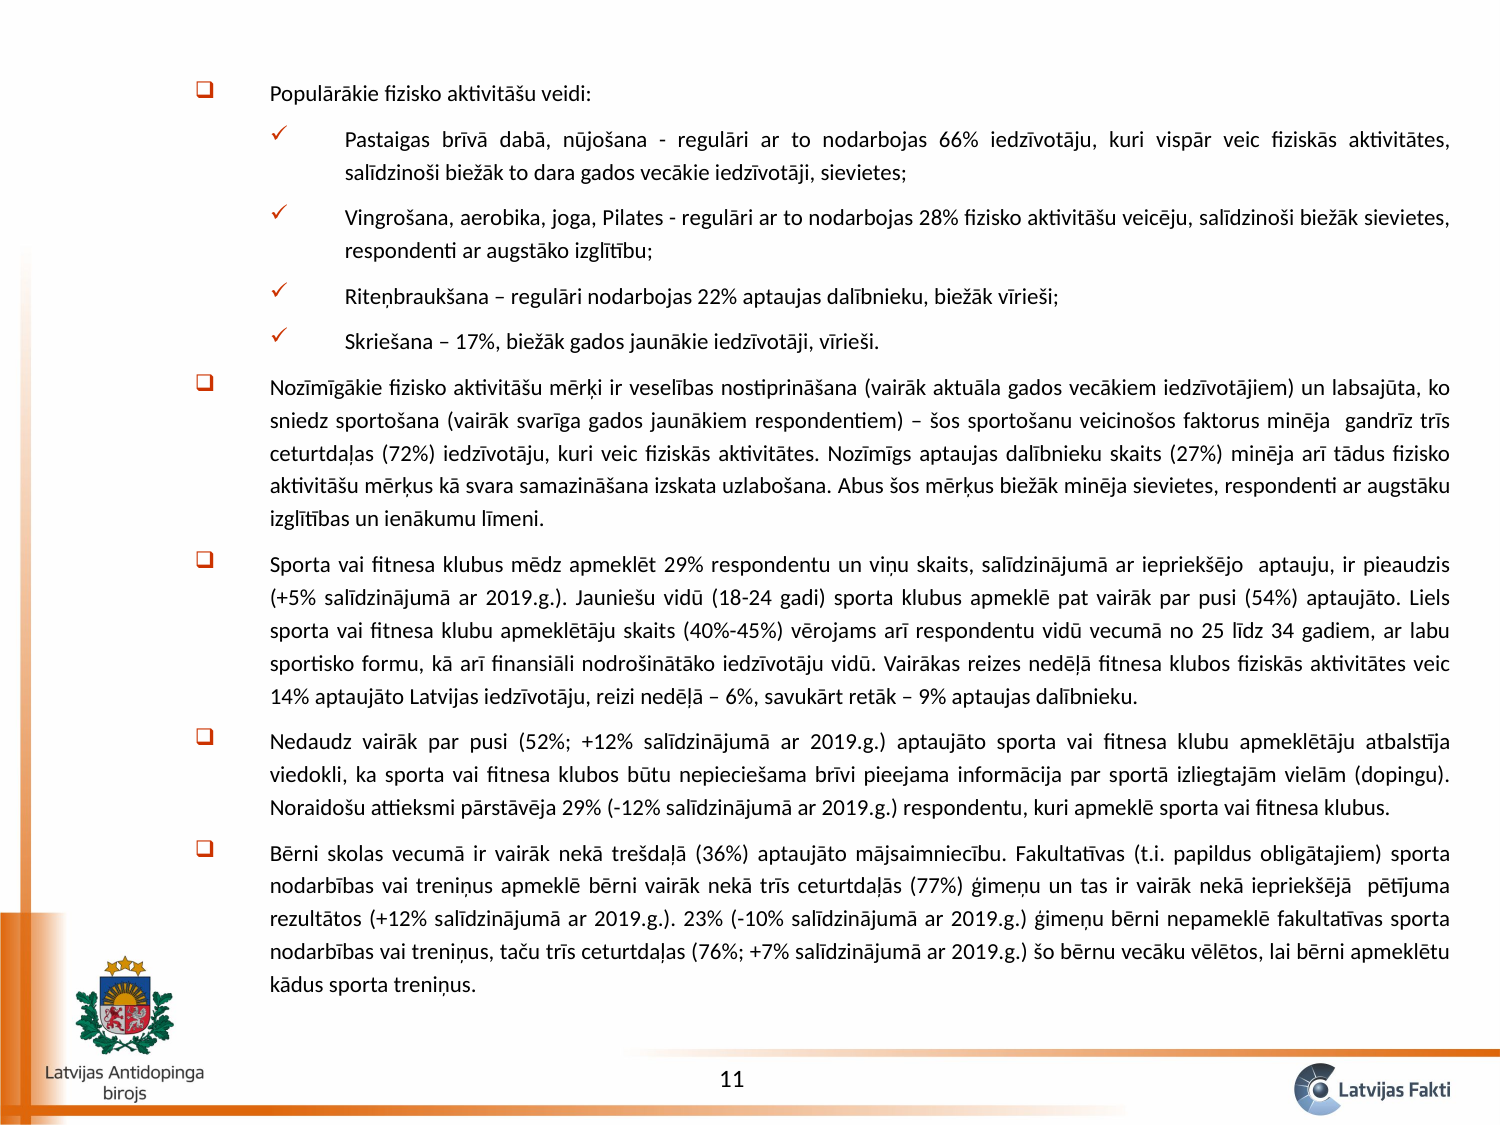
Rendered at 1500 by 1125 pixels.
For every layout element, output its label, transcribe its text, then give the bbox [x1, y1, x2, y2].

text_box Populārākie fizisko aktivitāšu veidi: Pastaigas brīvā dabā, nūjošana - regulāri ar to nodarbojas 66% iedzīvotāju, kuri vispār veic fiziskās aktivitātes, salīdzinoši biežāk to dara gados vecākie iedzīvotāji, sievietes; Vingrošana, aerobika, joga, Pilates - regulāri ar to nodarbojas 28% fizisko aktivitāšu veicēju, salīdzinoši biežāk sievietes, respondenti ar augstāko izglītību; Riteņbraukšana – regulāri nodarbojas 22% aptaujas dalībnieku, biežāk vīrieši; Skriešana – 17%, biežāk gados jaunākie iedzīvotāji, vīrieši. Nozīmīgākie fizisko aktivitāšu mērķi ir veselības nostiprināšana (vairāk aktuāla gados vecākiem iedzīvotājiem) un labsajūta, ko sniedz sportošana (vairāk svarīga gados jaunākiem respondentiem) – šos sportošanu veicinošos faktorus minēja gandrīz trīs ceturtdaļas (72%) iedzīvotāju, kuri veic fiziskās aktivitātes. Nozīmīgs aptaujas dalībnieku skaits (27%) minēja arī tādus fizisko aktivitāšu mērķus kā svara samazināšana izskata uzlabošana. Abus šos mērķus biežāk minēja sievietes, respondenti ar augstāku izglītības un ienākumu līmeni. Sporta vai fitnesa klubus mēdz apmeklēt 29% respondentu un viņu skaits, salīdzinājumā ar iepriekšējo aptauju, ir pieaudzis (+5% salīdzinājumā ar 2019.g.). Jauniešu vidū (18-24 gadi) sporta klubus apmeklē pat vairāk par pusi (54%) aptaujāto. Liels sporta vai fitnesa klubu apmeklētāju skaits (40%-45%) vērojams arī respondentu vidū vecumā no 25 līdz 34 gadiem, ar labu sportisko formu, kā arī finansiāli nodrošinātāko iedzīvotāju vidū. Vairākas reizes nedēļā fitnesa klubos fiziskās aktivitātes veic 14% aptaujāto Latvijas iedzīvotāju, reizi nedēļā – 6%, savukārt retāk – 9% aptaujas dalībnieku. Nedaudz vairāk par pusi (52%; +12% salīdzinājumā ar 2019.g.) aptaujāto sporta vai fitnesa klubu apmeklētāju atbalstīja viedokli, ka sporta vai fitnesa klubos būtu nepieciešama brīvi pieejama informācija par sportā izliegtajām vielām (dopingu). Noraidošu attieksmi pārstāvēja 29% (-12% salīdzinājumā ar 2019.g.) respondentu, kuri apmeklē sporta vai fitnesa klubus. Bērni skolas vecumā ir vairāk nekā trešdaļā (36%) aptaujāto mājsaimniecību. Fakultatīvas (t.i. papildus obligātajiem) sporta nodarbības vai treniņus apmeklē bērni vairāk nekā trīs ceturtdaļās (77%) ģimeņu un tas ir vairāk nekā iepriekšējā pētījuma rezultātos (+12% salīdzinājumā ar 2019.g.). 23% (-10% salīdzinājumā ar 2019.g.) ģimeņu bērni nepameklē fakultatīvas sporta nodarbības vai treniņus, taču trīs ceturtdaļas (76%; +7% salīdzinājumā ar 2019.g.) šo bērnu vecāku vēlētos, lai bērni apmeklētu kādus sporta treniņus. [105, 66, 1467, 1085]
picture [0, 0, 1500, 1125]
text_box 11 [556, 1047, 907, 1108]
